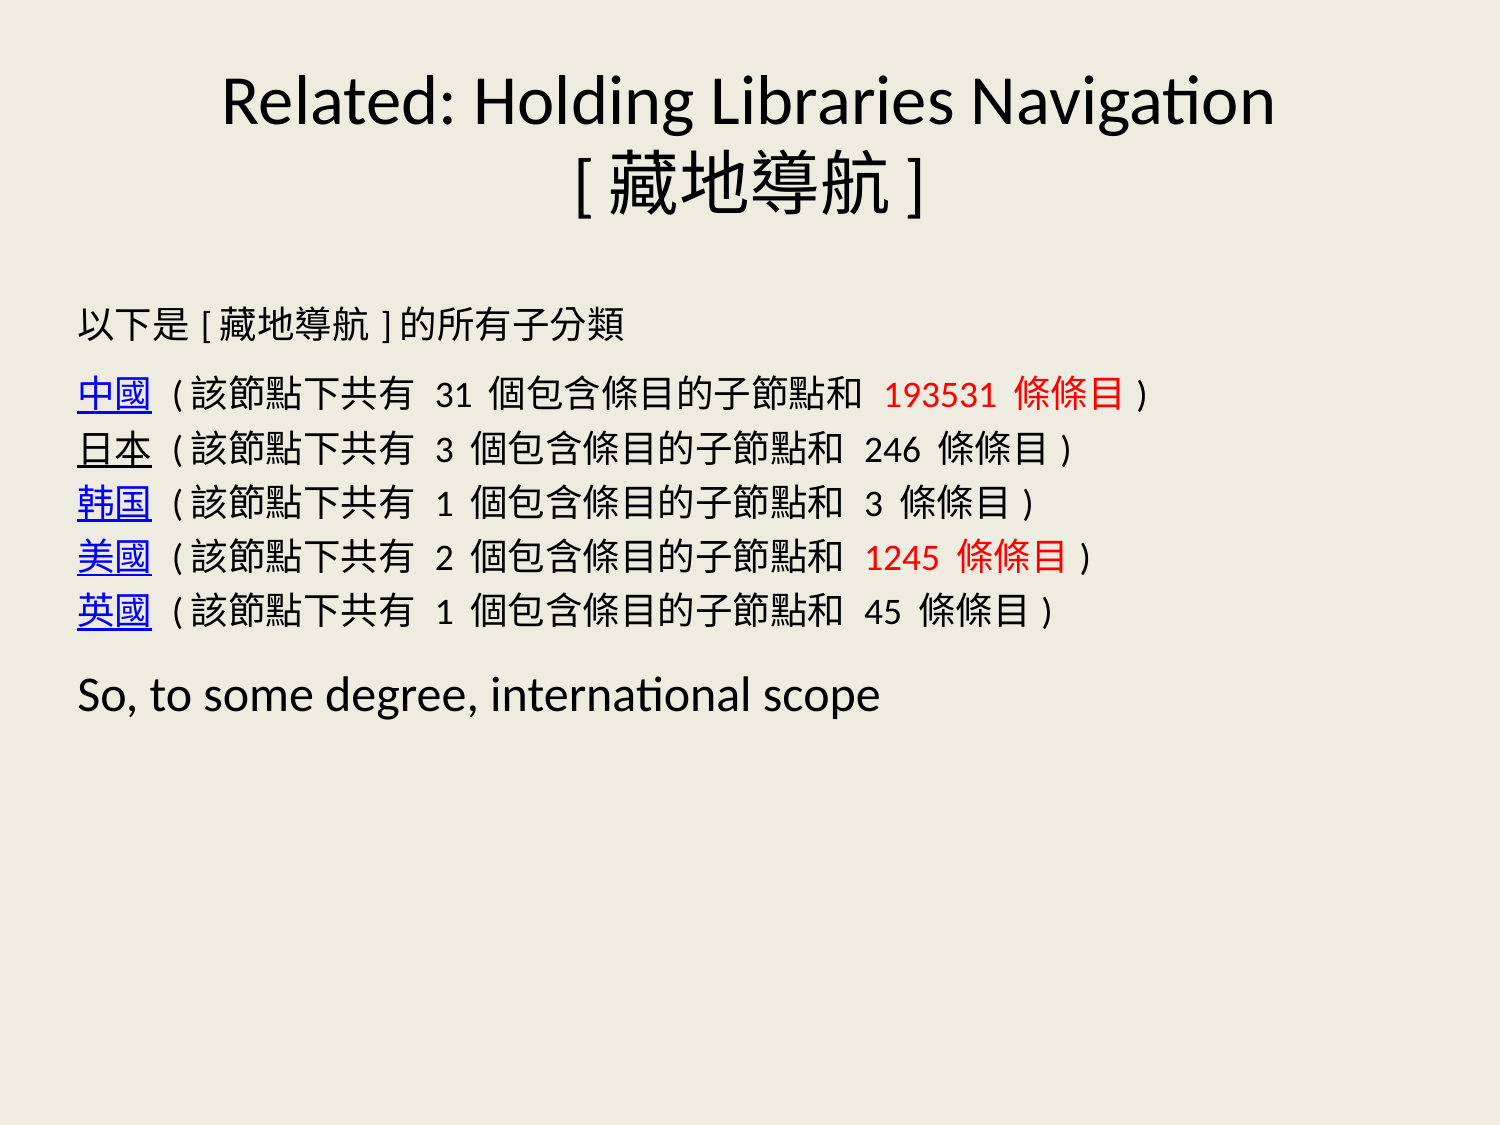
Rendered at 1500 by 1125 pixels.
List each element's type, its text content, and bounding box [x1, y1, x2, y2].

title Related: Holding Libraries Navigation [藏地導航] [75, 45, 1425, 233]
table_cell 中國 (該節點下共有 31 個包含條目的子節點和 193531 條條目) 日本 (該節點下共有 3 個包含條目的子節點和 246 條條目) 韩国 (該節點下共有 1 個包含條目的子節點和 3 條條目) 美國 (該節點下共有 2 個包含條目的子節點和 1245 條條目) 英國 (該節點下共有 1 個包含條目的子節點和 45 條條目) So, to some degree, international scope [62, 357, 1412, 731]
table_header 以下是[藏地導航]的所有子分類 [62, 287, 1412, 357]
